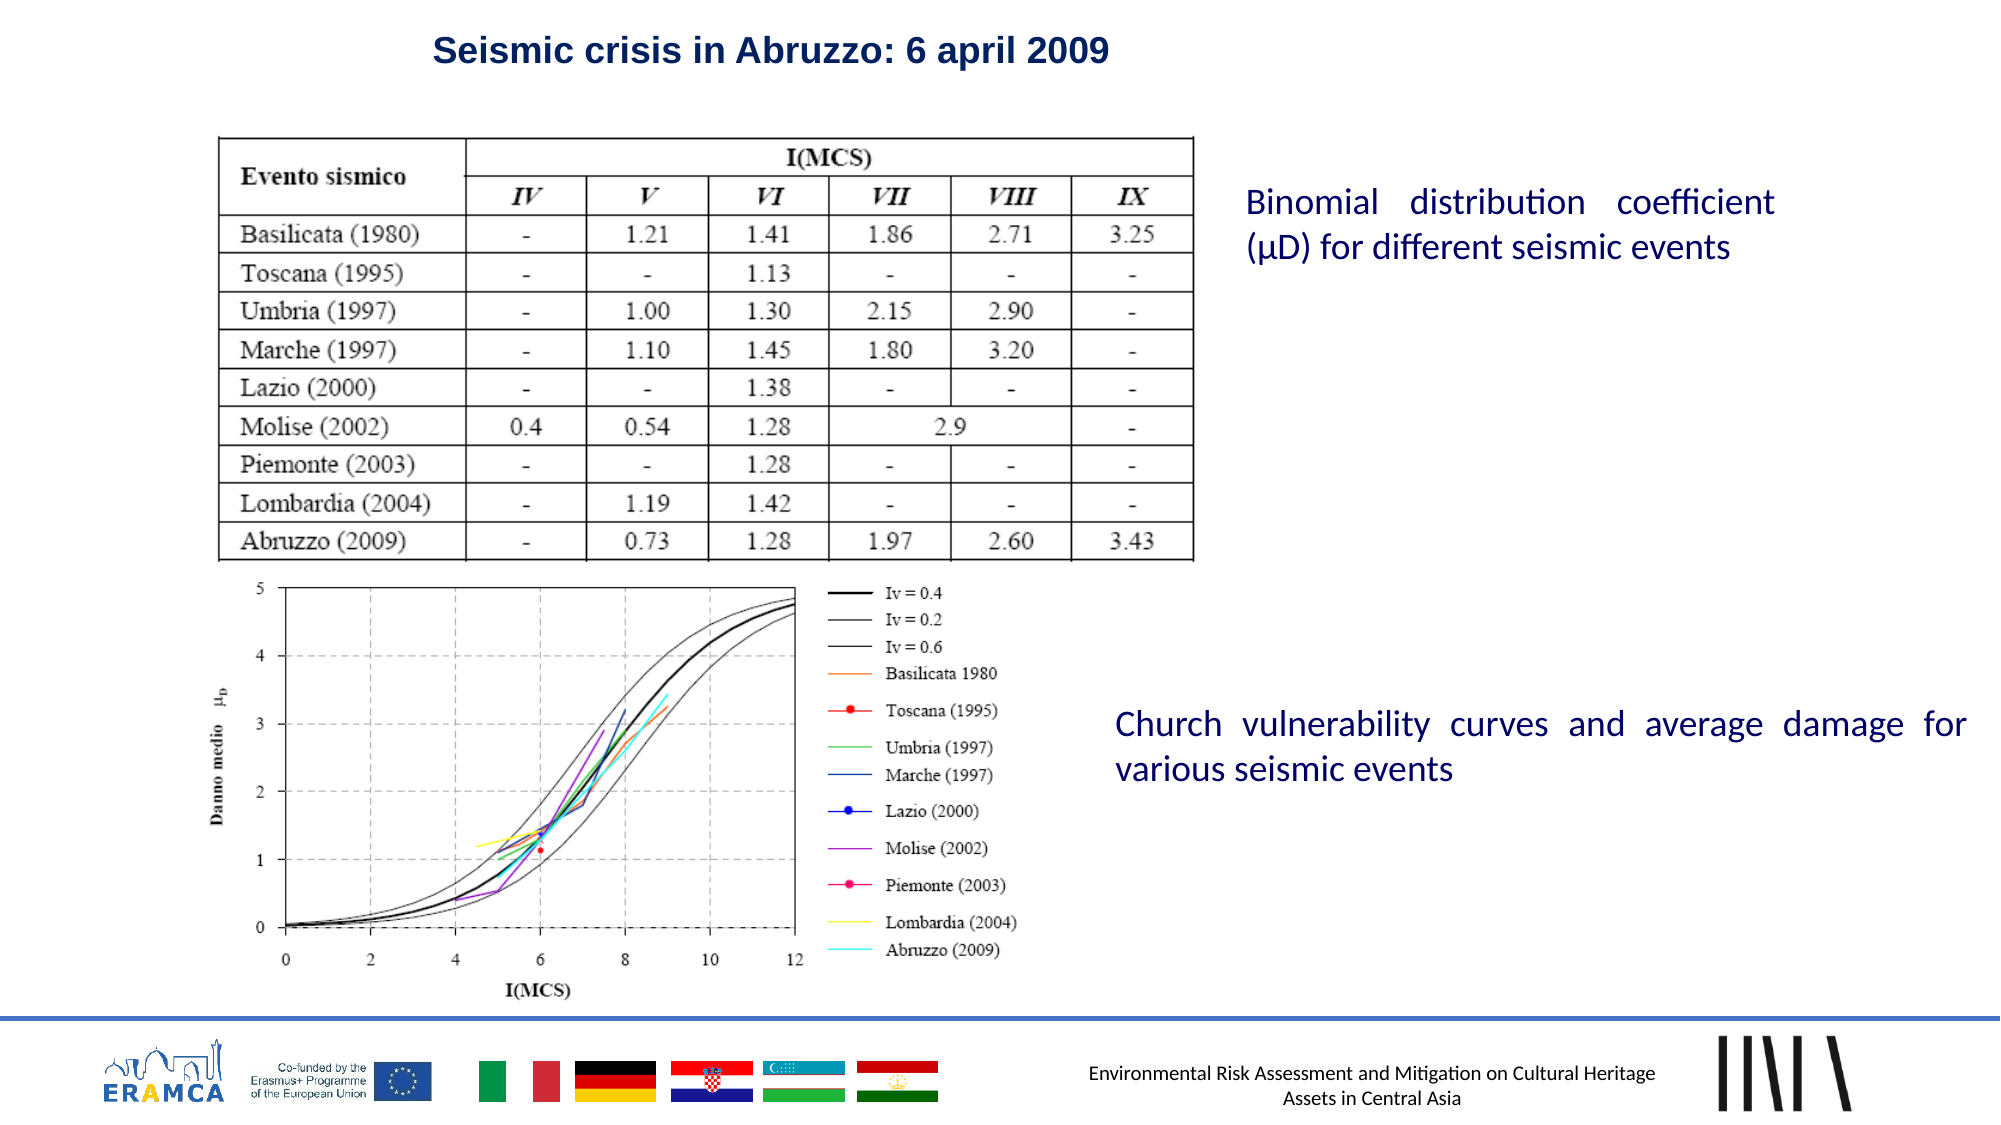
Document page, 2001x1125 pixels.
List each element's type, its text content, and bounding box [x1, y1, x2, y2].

picture [671, 1061, 753, 1102]
picture [575, 1061, 656, 1102]
picture [249, 1061, 432, 1102]
picture [1713, 1021, 1863, 1125]
picture [763, 1061, 845, 1102]
text_box Seismic crisis in Abruzzo: 6 april 2009 [187, 0, 1356, 99]
text_box Church vulnerability curves and average damage for various seismic events [1100, 691, 1983, 796]
text_box Binomial distribution coefficient (μD) for different seismic events [1231, 169, 1791, 274]
picture [857, 1061, 938, 1102]
picture [208, 127, 1207, 1011]
picture [104, 1039, 224, 1102]
picture [479, 1061, 560, 1102]
